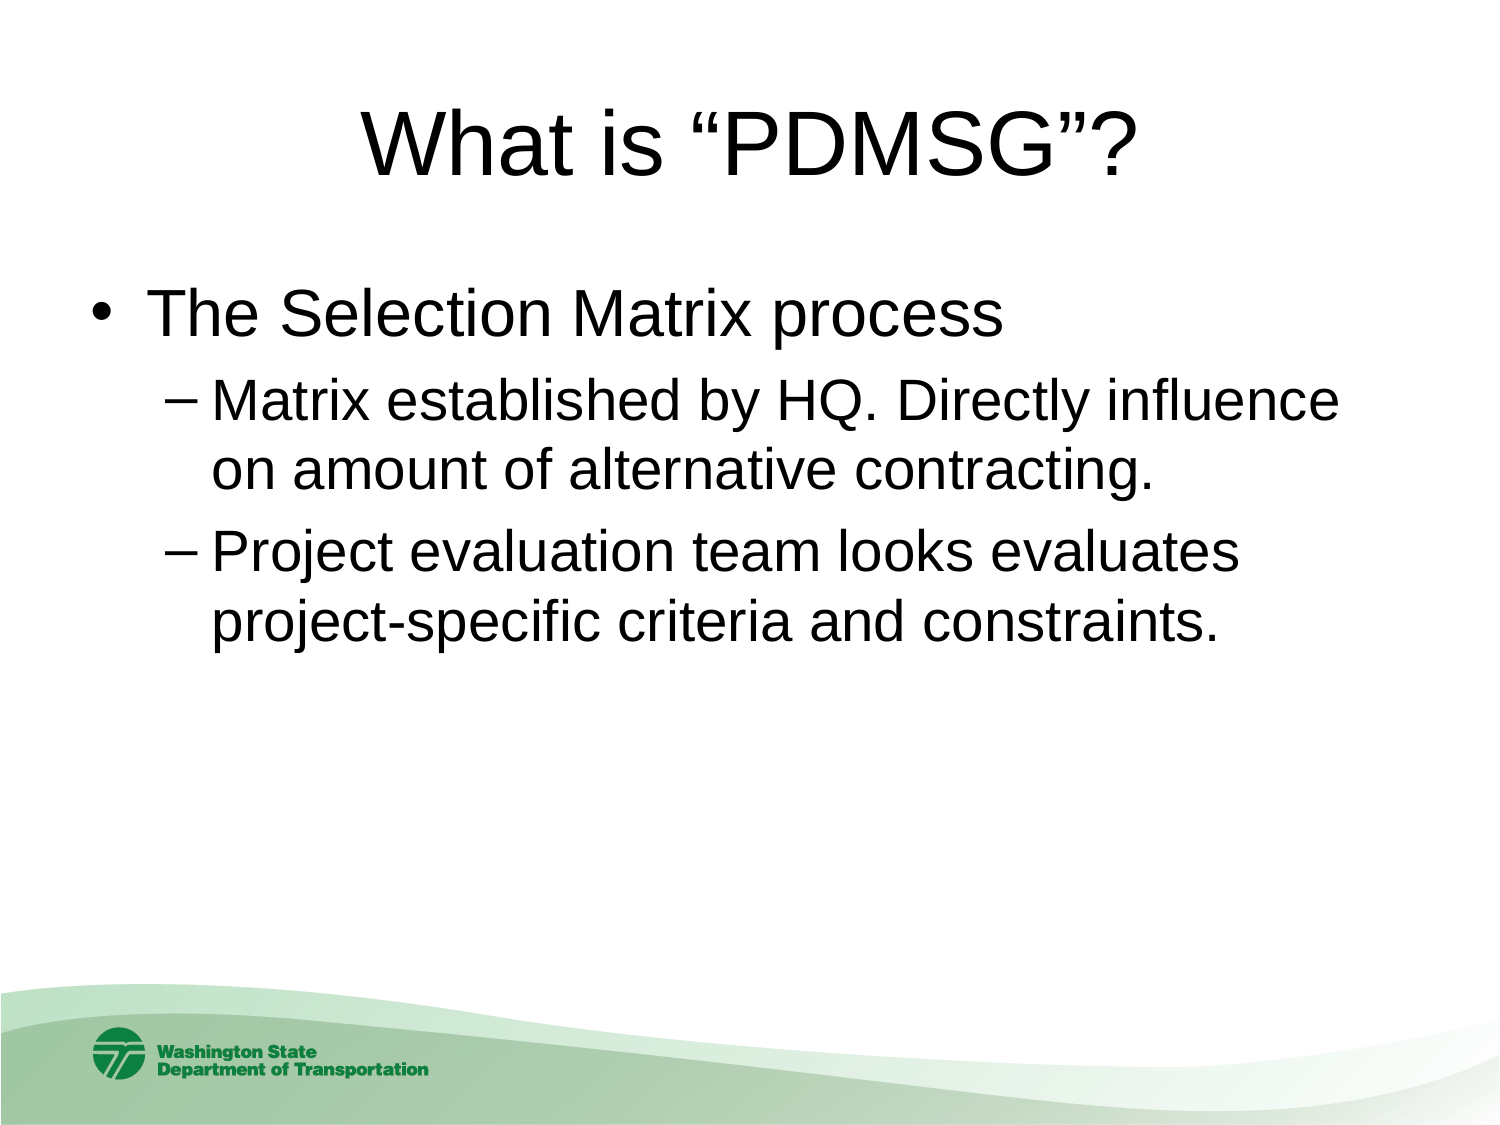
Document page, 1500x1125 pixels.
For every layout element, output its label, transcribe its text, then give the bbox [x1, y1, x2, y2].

list The Selection Matrix process Matrix established by HQ. Directly influence on amount of alternative contracting. Project evaluation team looks evaluates project-specific criteria and constraints. [75, 262, 1425, 1005]
title What is “PDMSG”? [75, 45, 1425, 233]
picture [0, 0, 1500, 1125]
